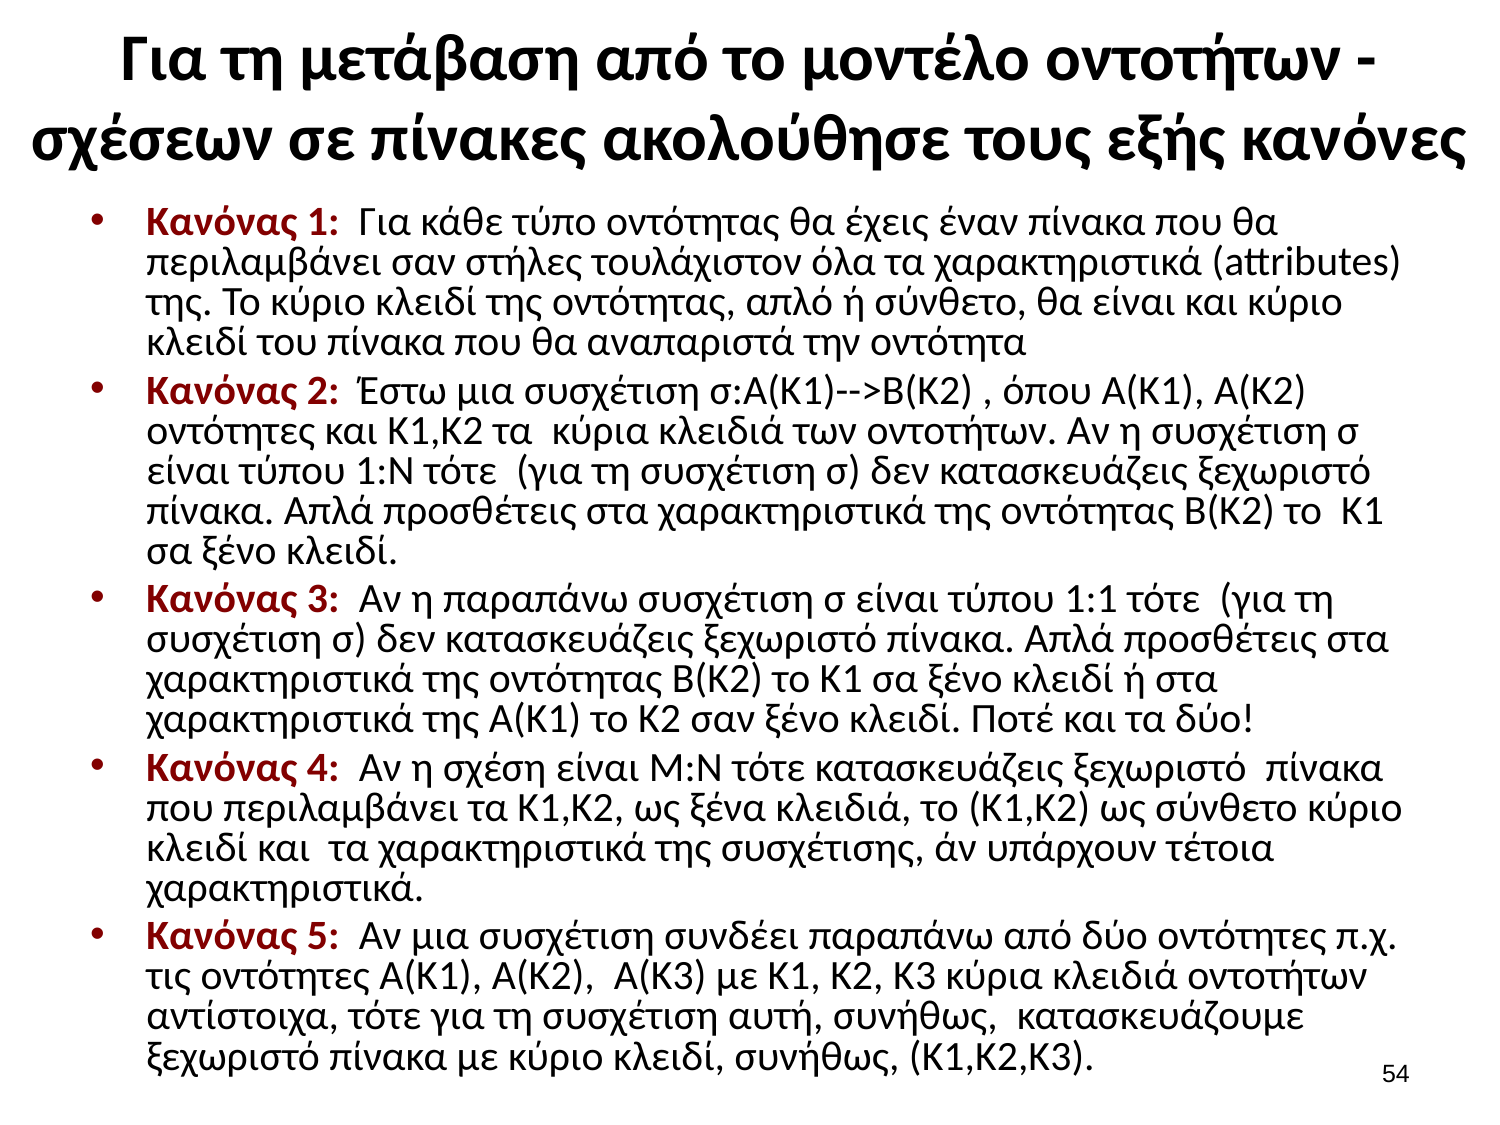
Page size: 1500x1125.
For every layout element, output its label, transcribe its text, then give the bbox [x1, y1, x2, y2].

slide_number 53 [1074, 1042, 1425, 1103]
title Για τη μετάβαση από το μοντέλο οντοτήτων - σχέσεων σε πίνακες ακολούθησε τους εξής κανόνες [0, 19, 1500, 169]
list Κανόνας 1: Για κάθε τύπο οντότητας θα έχεις έναν πίνακα που θα περιλαμβάνει σαν στήλες τουλάχιστον όλα τα χαρακτηριστικά (attributes) της. Το κύριο κλειδί της οντότητας, απλό ή σύνθετο, θα είναι και κύριο κλειδί του πίνακα που θα αναπαριστά την οντότητα Κανόνας 2: Έστω μια συσχέτιση σ:A(K1)-->B(K2) , όπου Α(Κ1), Α(Κ2) οντότητες και K1,K2 τα κύρια κλειδιά των οντοτήτων. Αν η συσχέτιση σ είναι τύπου 1:Ν τότε (για τη συσχέτιση σ) δεν κατασκευάζεις ξεχωριστό πίνακα. Απλά προσθέτεις στα χαρακτηριστικά της οντότητας Β(Κ2) το Κ1 σα ξένο κλειδί. Κανόνας 3: Αν η παραπάνω συσχέτιση σ είναι τύπου 1:1 τότε (για τη συσχέτιση σ) δεν κατασκευάζεις ξεχωριστό πίνακα. Απλά προσθέτεις στα χαρακτηριστικά της οντότητας Β(Κ2) το Κ1 σα ξένο κλειδί ή στα χαρακτηριστικά της Α(Κ1) το Κ2 σαν ξένο κλειδί. Ποτέ και τα δύο! Κανόνας 4: Αν η σχέση είναι Μ:Ν τότε κατασκευάζεις ξεχωριστό πίνακα που περιλαμβάνει τα Κ1,Κ2, ως ξένα κλειδιά, το (Κ1,Κ2) ως σύνθετο κύριο κλειδί και τα χαρακτηριστικά της συσχέτισης, άν υπάρχουν τέτοια χαρακτηριστικά. Κανόνας 5: Αν μια συσχέτιση συνδέει παραπάνω από δύο οντότητες π.χ. τις οντότητες A(K1), Α(Κ2), Α(Κ3) με Κ1, Κ2, Κ3 κύρια κλειδιά οντοτήτων αντίστοιχα, τότε για τη συσχέτιση αυτή, συνήθως, κατασκευάζουμε ξεχωριστό πίνακα με κύριο κλειδί, συνήθως, (Κ1,Κ2,Κ3). [75, 196, 1425, 1125]
